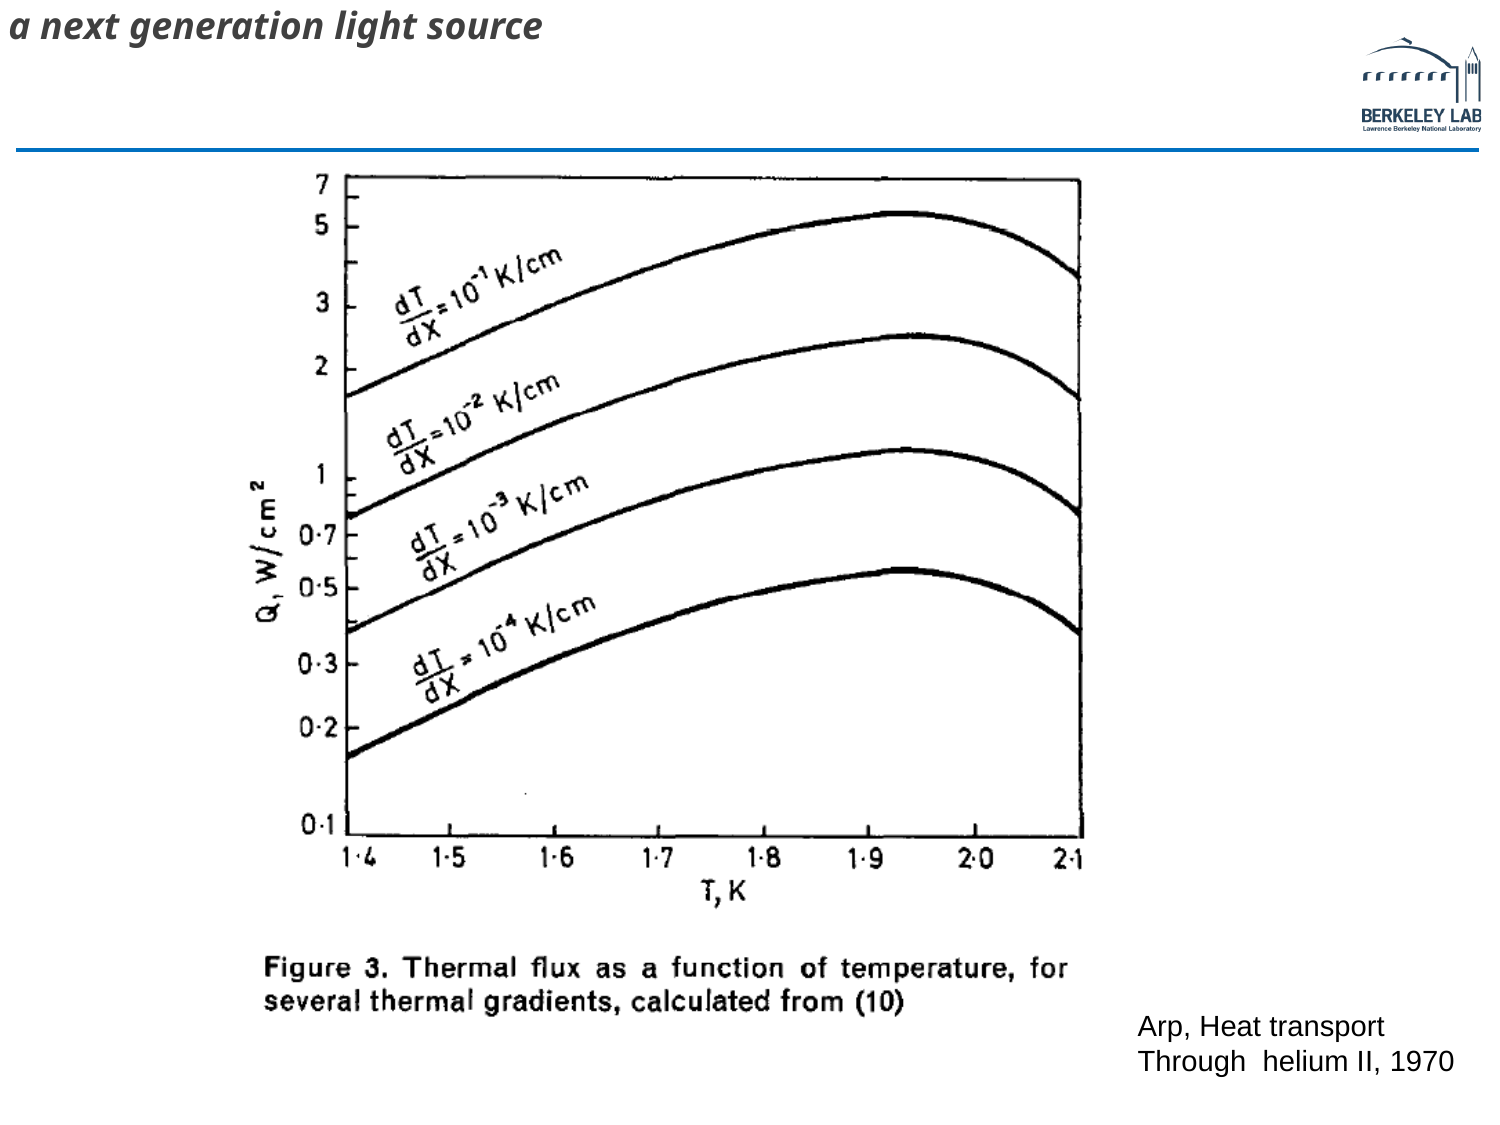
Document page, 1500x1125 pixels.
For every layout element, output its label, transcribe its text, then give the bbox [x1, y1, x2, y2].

picture [241, 152, 1105, 1033]
picture [1362, 37, 1482, 132]
text_box Arp, Heat transport Through helium II, 1970 [1122, 999, 1471, 1085]
